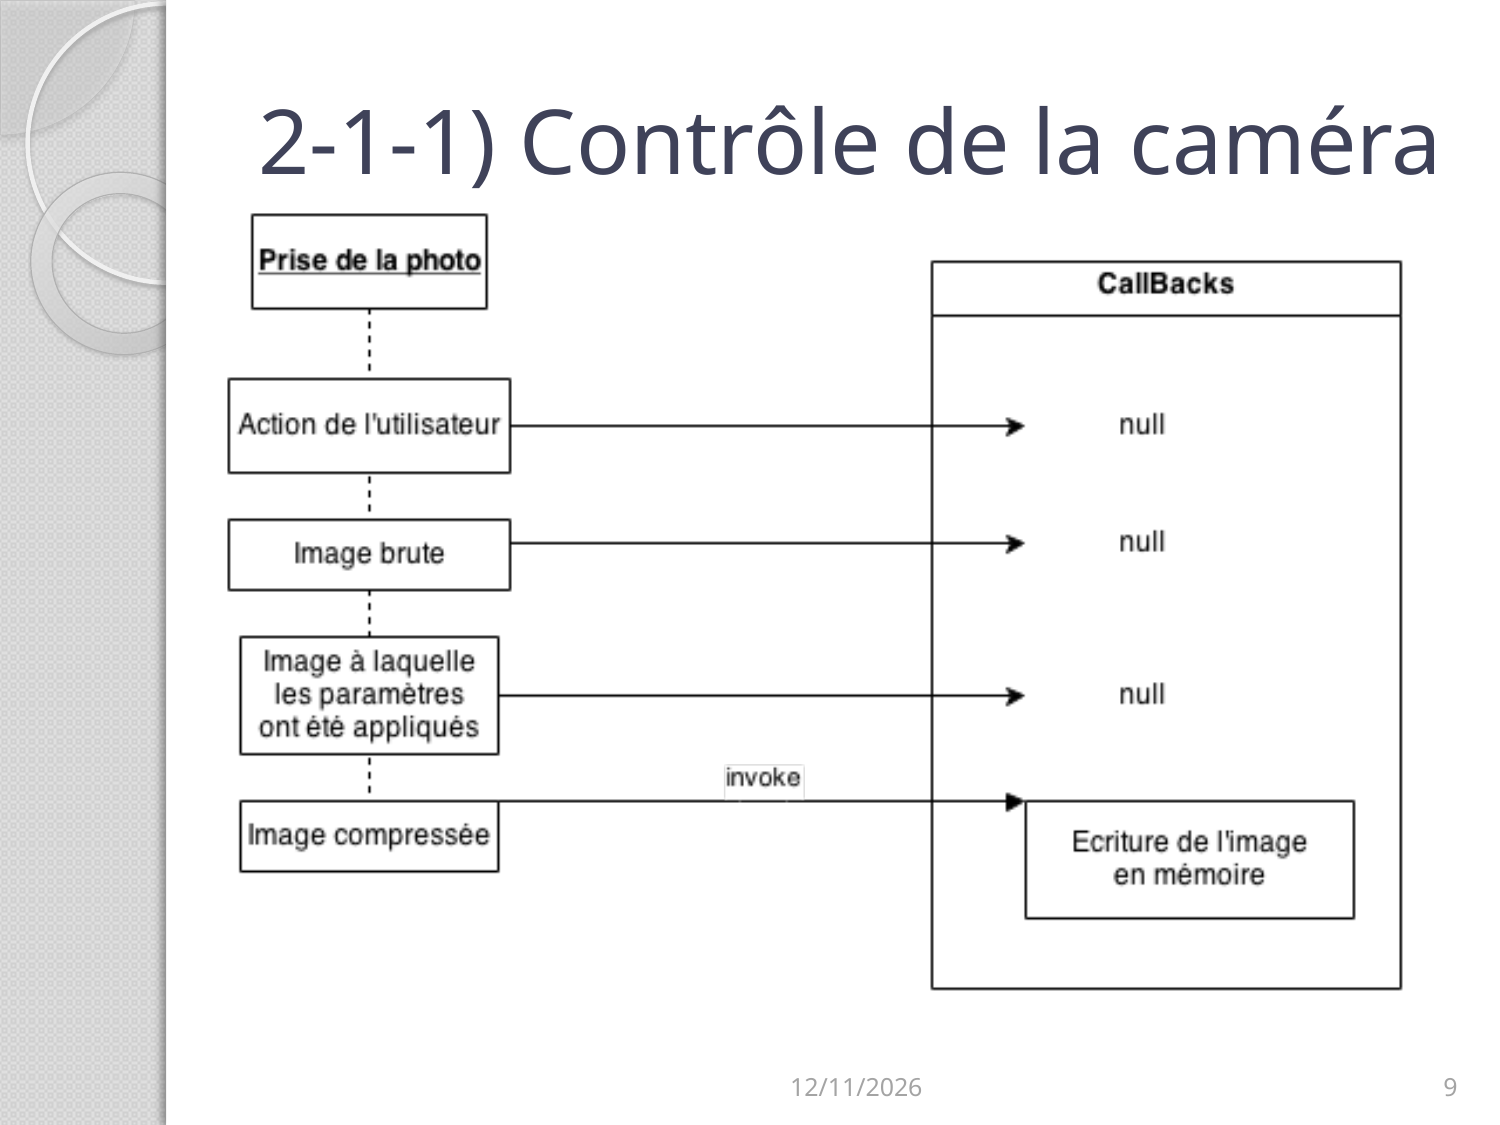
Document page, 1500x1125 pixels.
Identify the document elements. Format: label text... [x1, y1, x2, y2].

slide_number 9 [1413, 1034, 1488, 1113]
title 2-1-1) Contrôle de la caméra [235, 45, 1466, 233]
picture [225, 212, 1405, 1000]
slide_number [587, 1034, 938, 1113]
